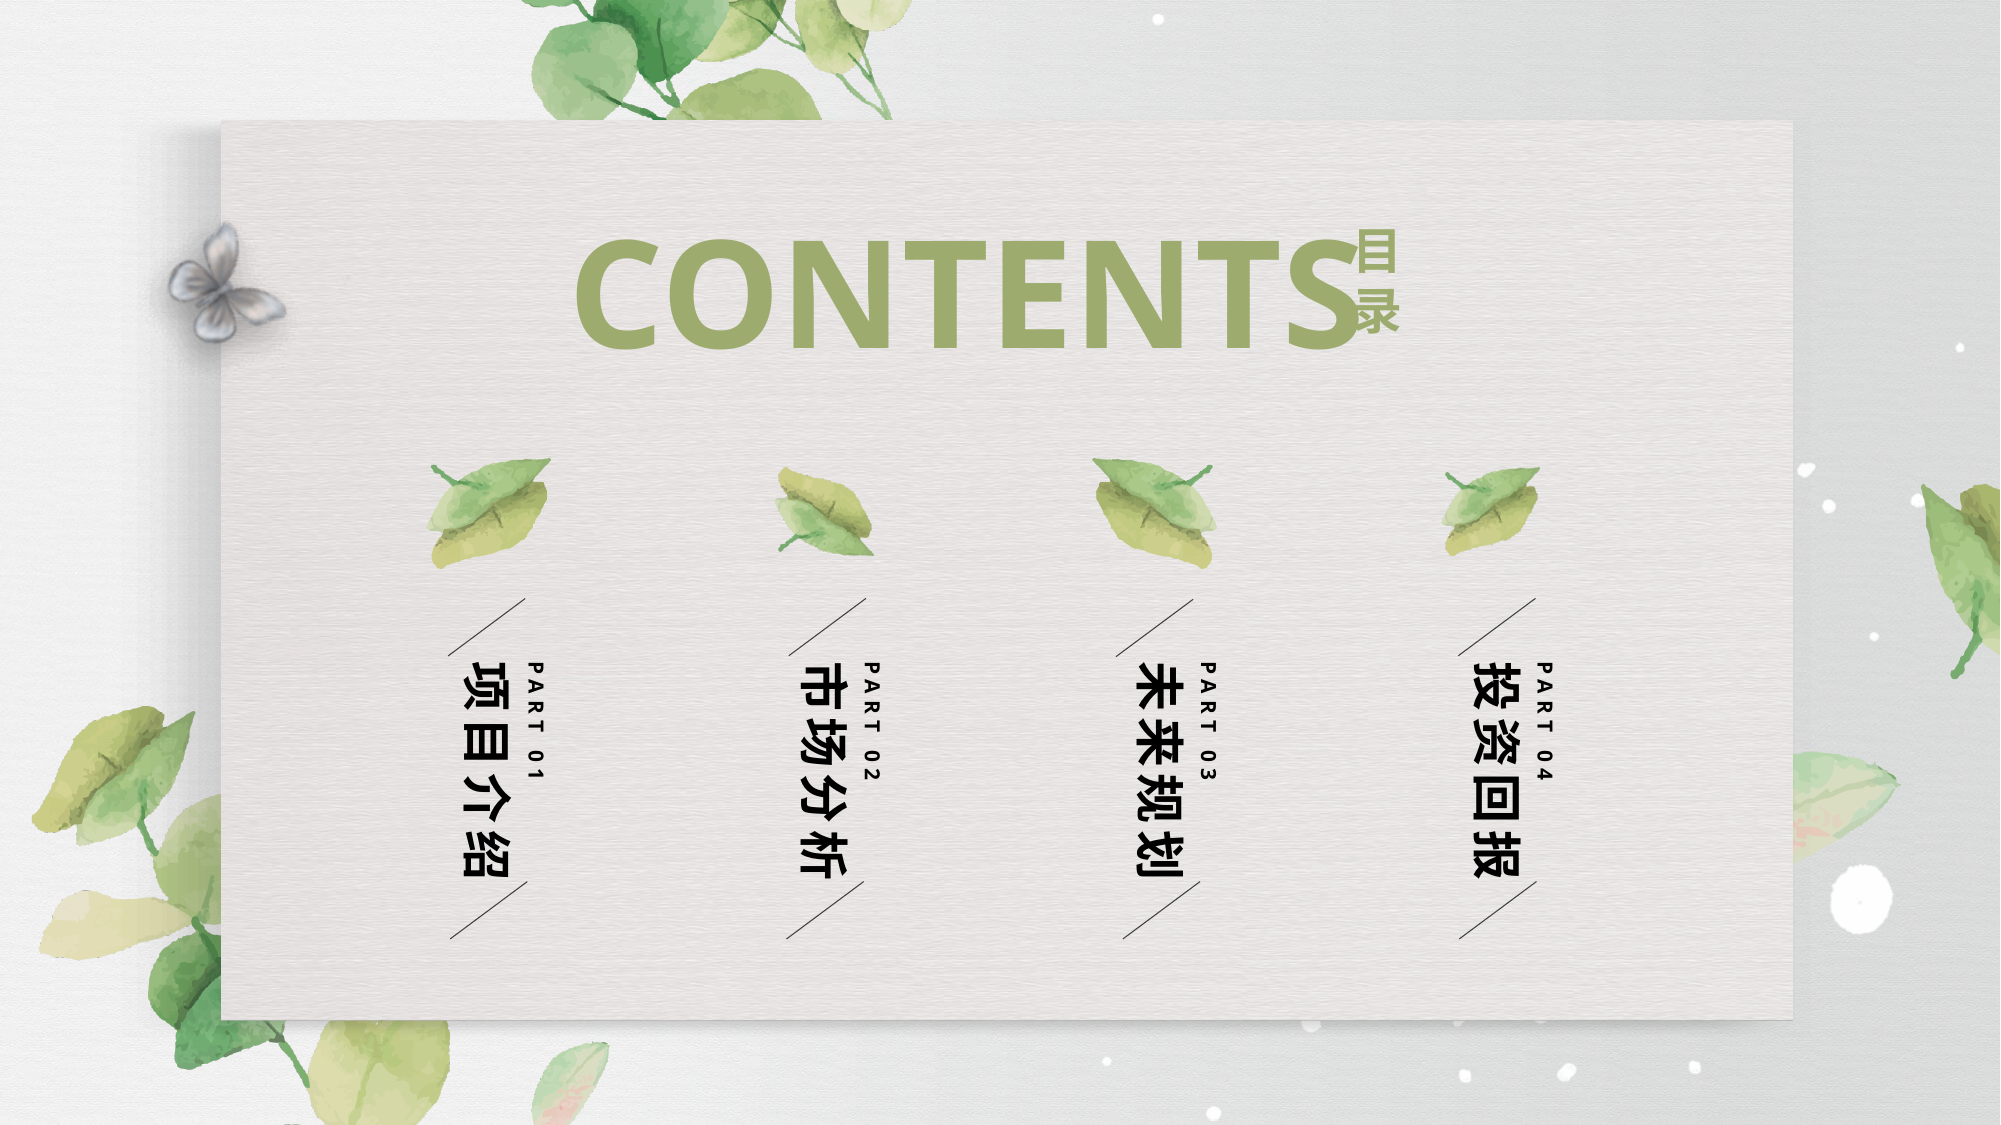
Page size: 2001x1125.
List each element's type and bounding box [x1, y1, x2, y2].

text_box [1109, 599, 1231, 939]
text_box [1445, 598, 1567, 939]
text_box [772, 598, 894, 939]
text_box [436, 598, 558, 939]
picture [0, 0, 2000, 1125]
